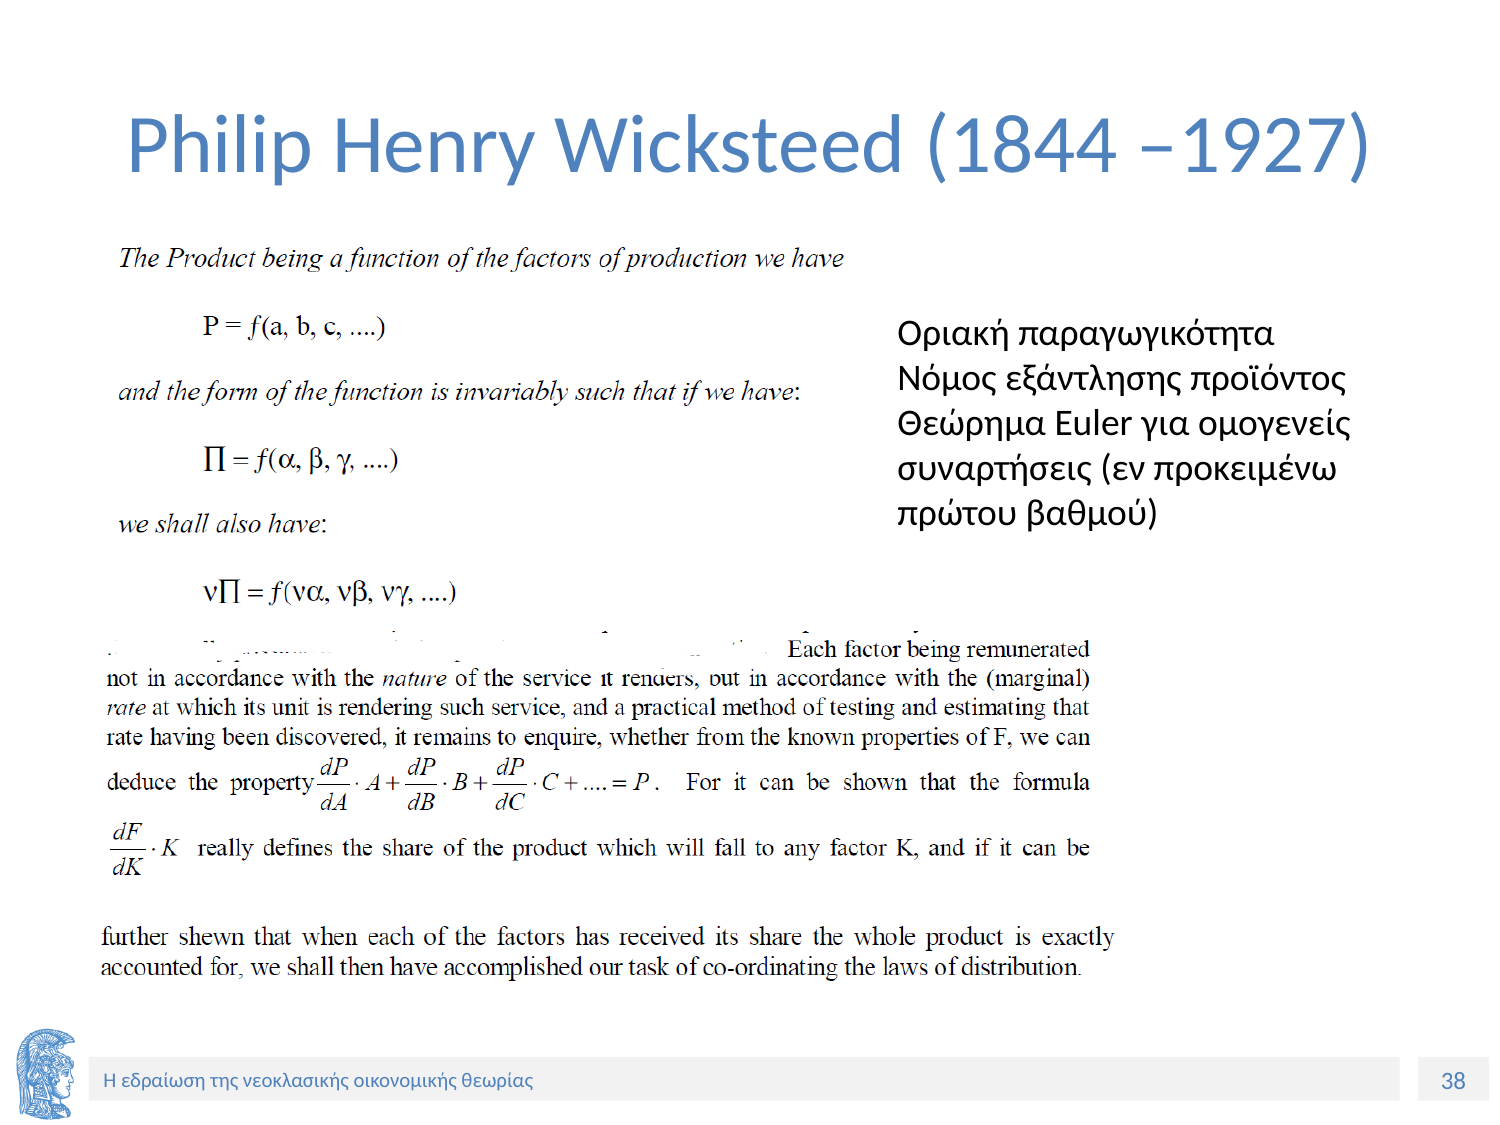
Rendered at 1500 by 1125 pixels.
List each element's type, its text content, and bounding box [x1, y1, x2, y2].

text_box Οριακή παραγωγικότητα Νόμος εξάντλησης προϊόντος Θεώρημα Euler για ομογενείς συναρτήσεις (εν προκειμένω πρώτου βαθμού) [887, 231, 1412, 610]
picture [52, 219, 1129, 996]
title Philip Henry Wicksteed (1844 –1927) [75, 45, 1425, 233]
picture [9, 1025, 81, 1120]
